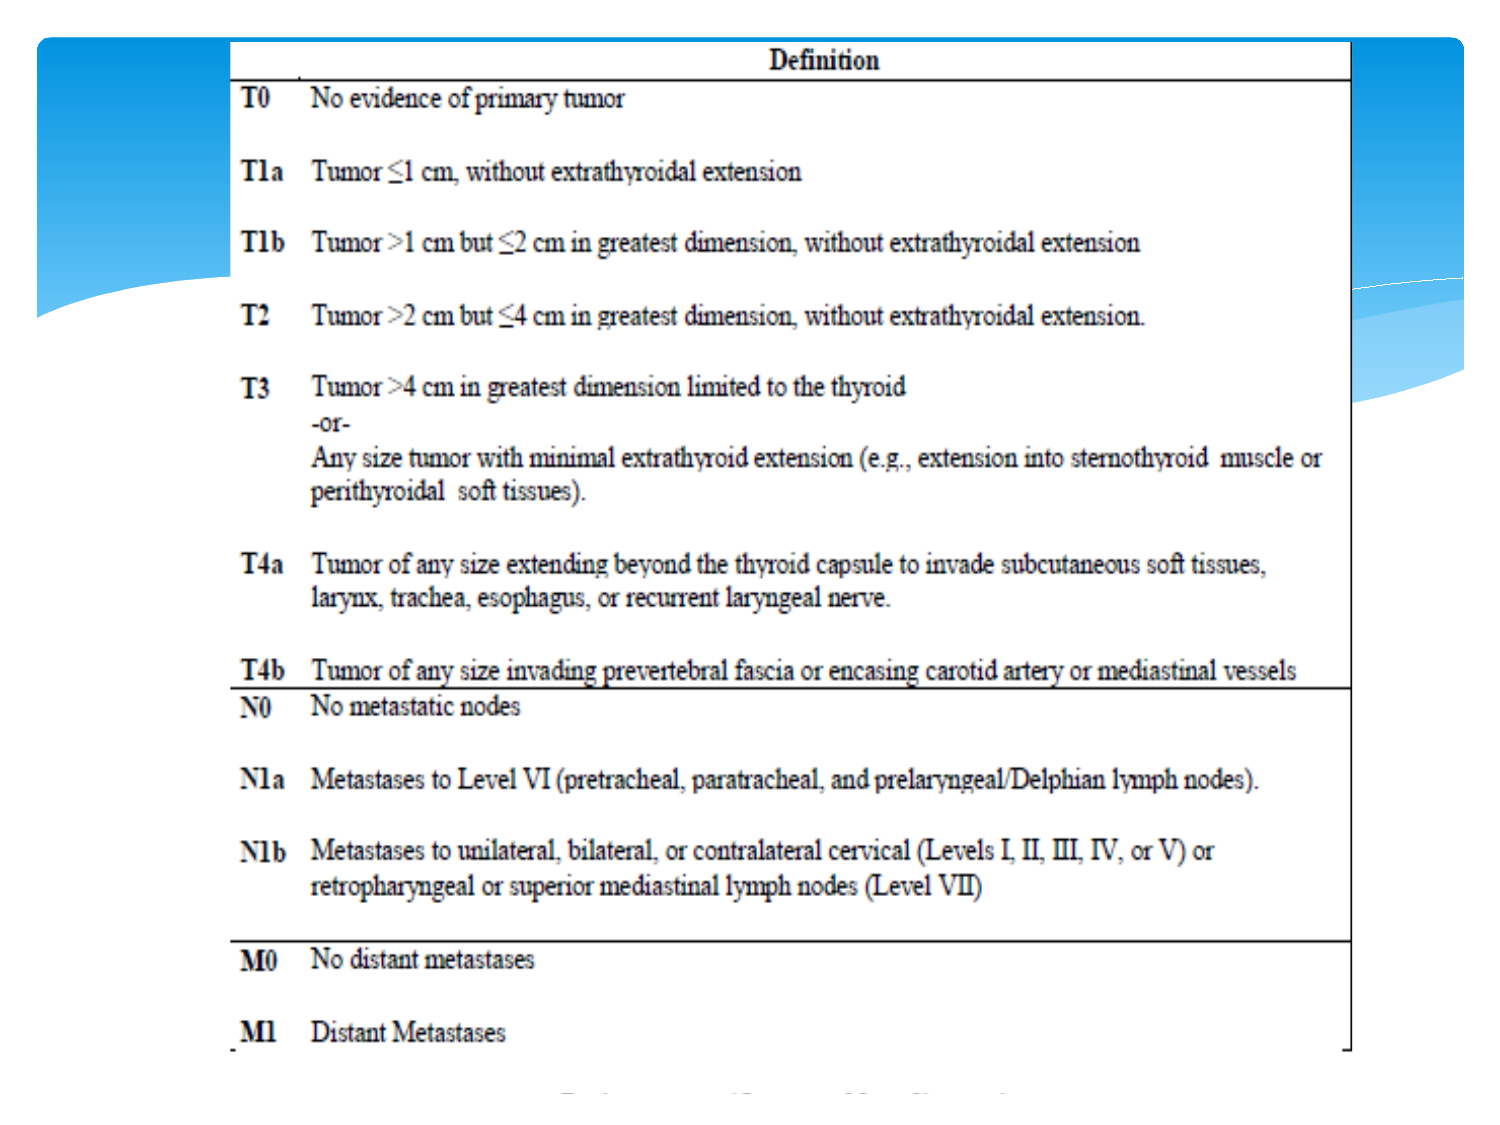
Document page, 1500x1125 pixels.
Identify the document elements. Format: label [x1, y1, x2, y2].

list [229, 42, 1353, 1095]
